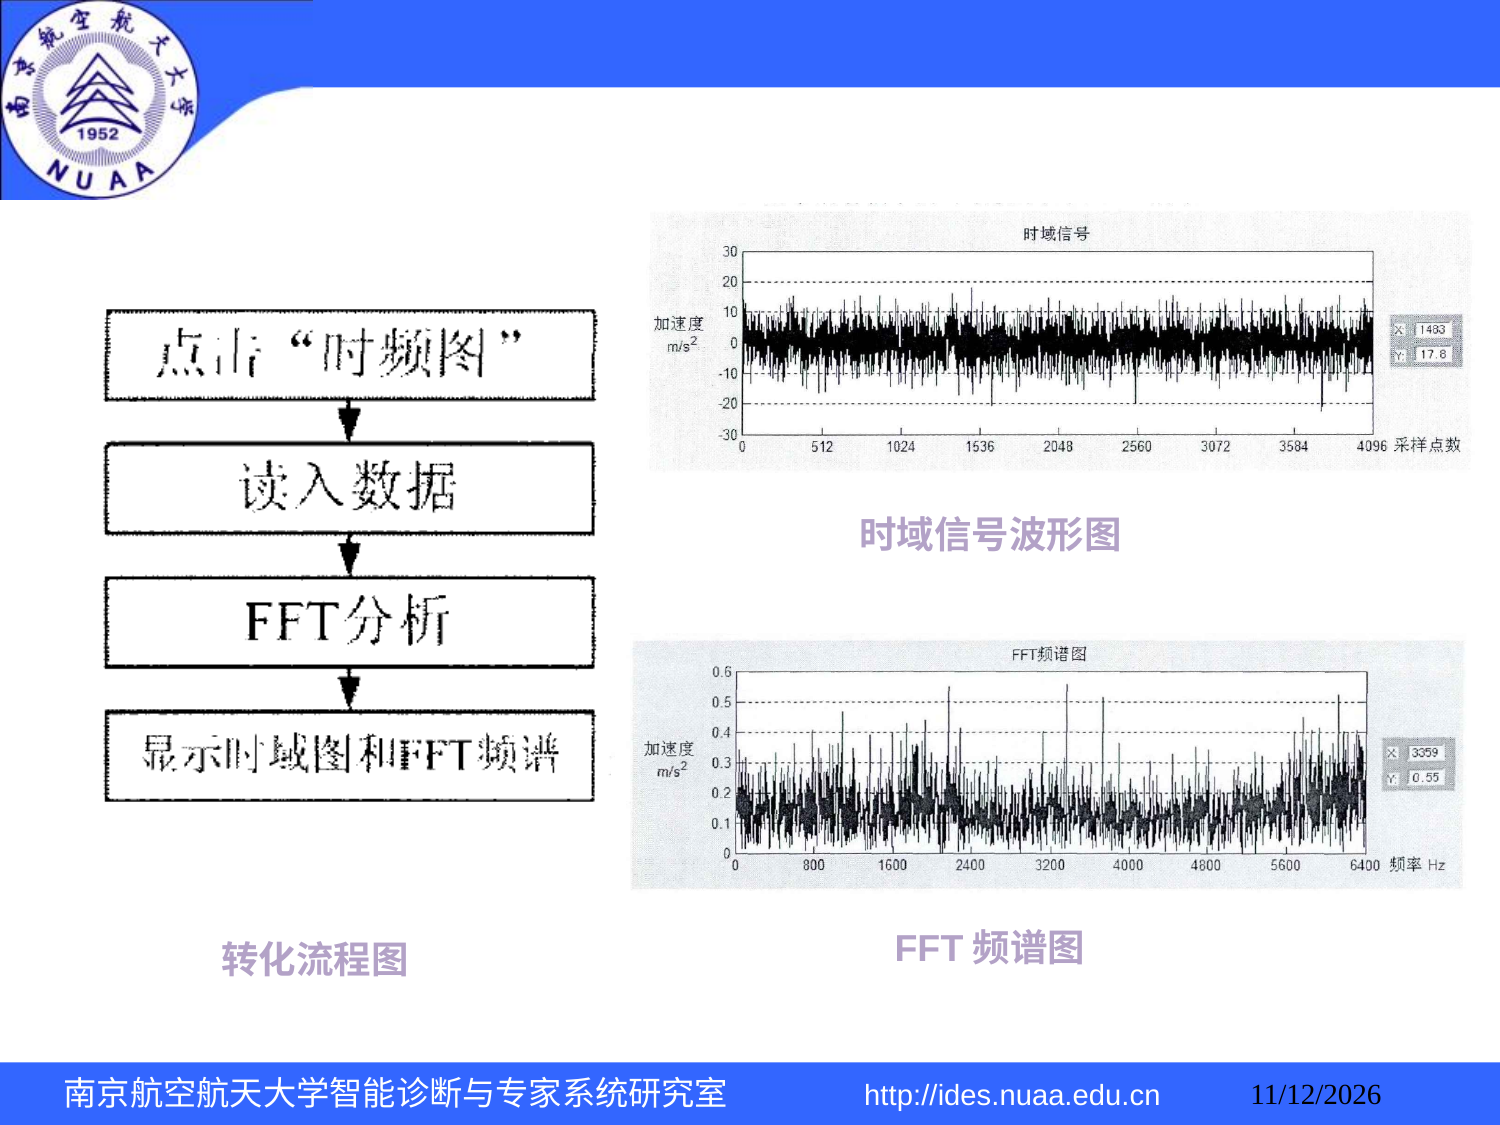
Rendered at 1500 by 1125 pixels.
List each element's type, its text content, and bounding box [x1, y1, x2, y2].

text_box 时域信号波形图 [842, 501, 1356, 565]
picture [17, 203, 1483, 894]
picture [0, 0, 313, 200]
text_box 转化流程图 [205, 926, 435, 990]
slide_number [1235, 1068, 1498, 1125]
footer 南京航空航天大学智能诊断与专家系统研究室 http://ides.nuaa.edu.cn [24, 1064, 1200, 1121]
text_box FFT频谱图 [878, 915, 1429, 979]
